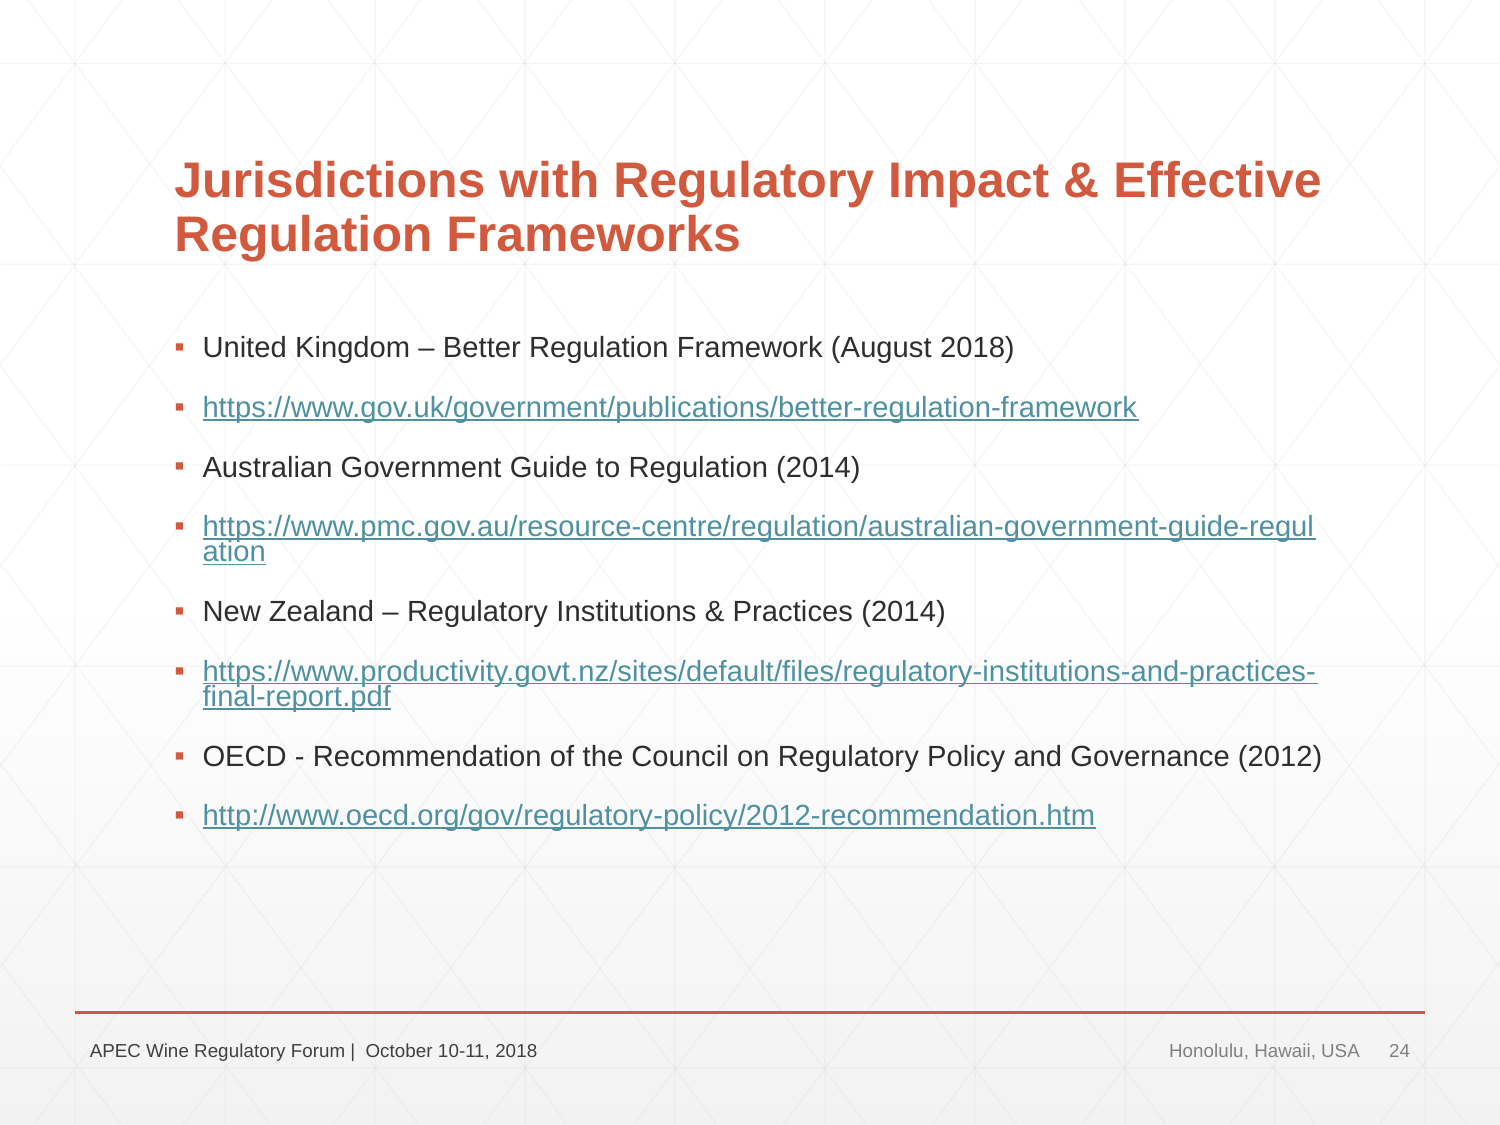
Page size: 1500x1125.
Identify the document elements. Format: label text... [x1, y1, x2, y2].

slide_number 24 [1375, 1031, 1426, 1069]
list United Kingdom – Better Regulation Framework (August 2018) https://www.gov.uk/government/publications/better-regulation-framework Australian Government Guide to Regulation (2014) https://www.pmc.gov.au/resource-centre/regulation/australian-government-guide-regulation New Zealand – Regulatory Institutions & Practices (2014) https://www.productivity.govt.nz/sites/default/files/regulatory-institutions-and-practices-final-report.pdf OECD - Recommendation of the Council on Regulatory Policy and Governance (2012) http://www.oecd.org/gov/regulatory-policy/2012-recommendation.htm [159, 324, 1341, 950]
title Jurisdictions with Regulatory Impact & Effective Regulation Frameworks [159, 82, 1341, 271]
footer APEC Wine Regulatory Forum | October 10-11, 2018 [75, 1031, 829, 1069]
slide_number Honolulu, Hawaii, USA [837, 1031, 1375, 1069]
